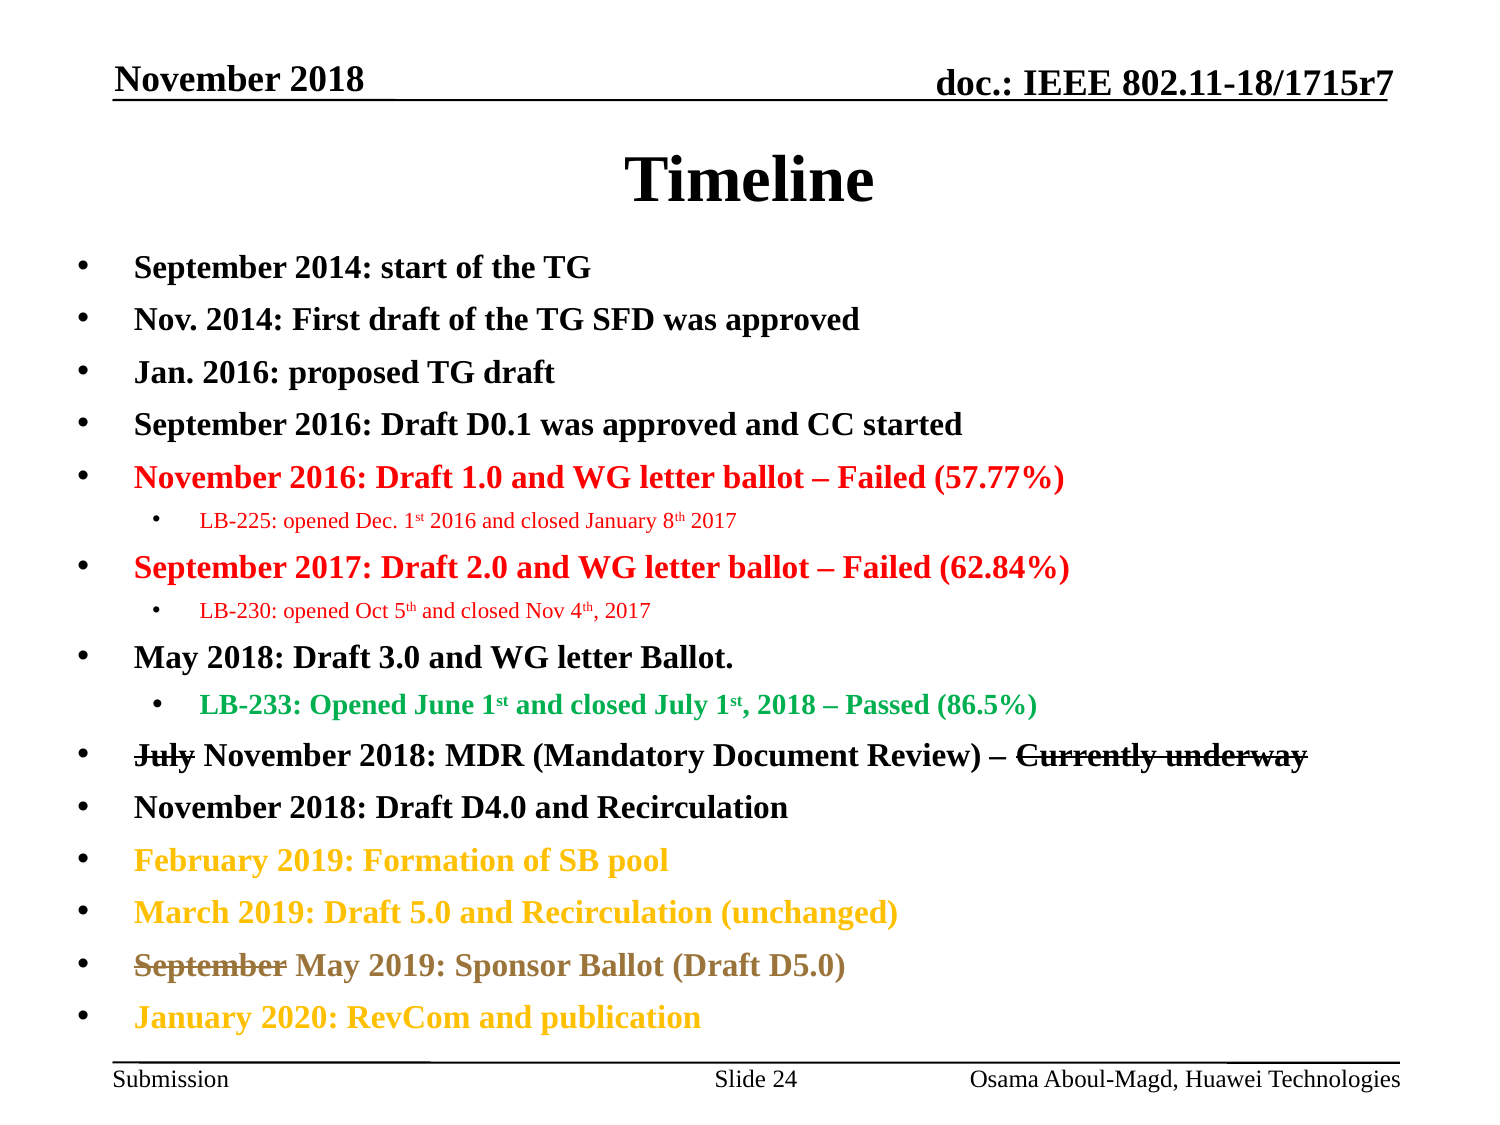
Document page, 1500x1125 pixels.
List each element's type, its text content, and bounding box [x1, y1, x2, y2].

list September 2014: start of the TG Nov. 2014: First draft of the TG SFD was approved Jan. 2016: proposed TG draft September 2016: Draft D0.1 was approved and CC started November 2016: Draft 1.0 and WG letter ballot – Failed (57.77%) LB-225: opened Dec. 1st 2016 and closed January 8th 2017 September 2017: Draft 2.0 and WG letter ballot – Failed (62.84%) LB-230: opened Oct 5th and closed Nov 4th, 2017 May 2018: Draft 3.0 and WG letter Ballot. LB-233: Opened June 1st and closed July 1st, 2018 – Passed (86.5%) July November 2018: MDR (Mandatory Document Review) – Currently underway November 2018: Draft D4.0 and Recirculation February 2019: Formation of SB pool March 2019: Draft 5.0 and Recirculation (unchanged) September May 2019: Sponsor Ballot (Draft D5.0) January 2020: RevCom and publication [62, 237, 1451, 913]
slide_number Slide 24 [712, 1061, 800, 1123]
title Timeline [112, 87, 1388, 237]
footer Osama Aboul-Magd, Huawei Technologies [878, 1061, 1402, 1093]
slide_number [114, 54, 423, 100]
